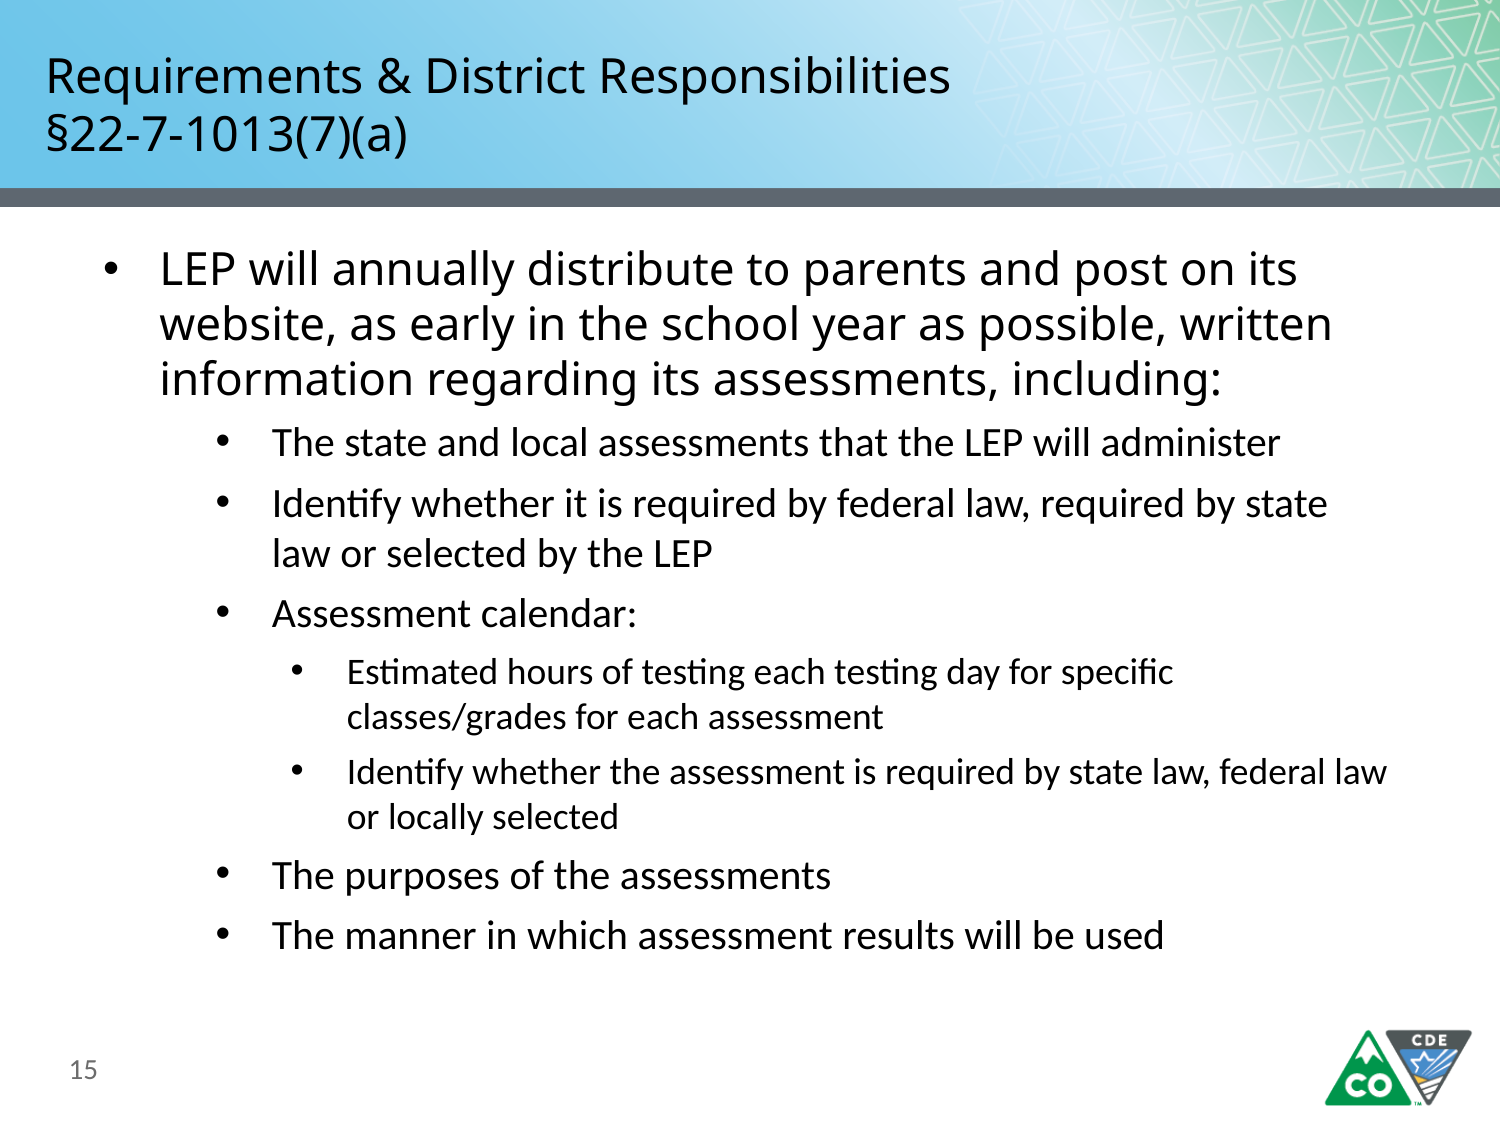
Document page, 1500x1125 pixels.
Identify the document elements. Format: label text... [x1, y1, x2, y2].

slide_number 15 [45, 1042, 122, 1103]
title Requirements & District Responsibilities §22-7-1013(7)(a) [45, 45, 1339, 162]
picture [1312, 1021, 1482, 1113]
list LEP will annually distribute to parents and post on its website, as early in the school year as possible, written information regarding its assessments, including: The state and local assessments that the LEP will administer Identify whether it is required by federal law, required by state law or selected by the LEP Assessment calendar: Estimated hours of testing each testing day for specific classes/grades for each assessment Identify whether the assessment is required by state law, federal law or locally selected The purposes of the assessments The manner in which assessment results will be used [103, 239, 1397, 1103]
picture [0, 0, 1500, 207]
